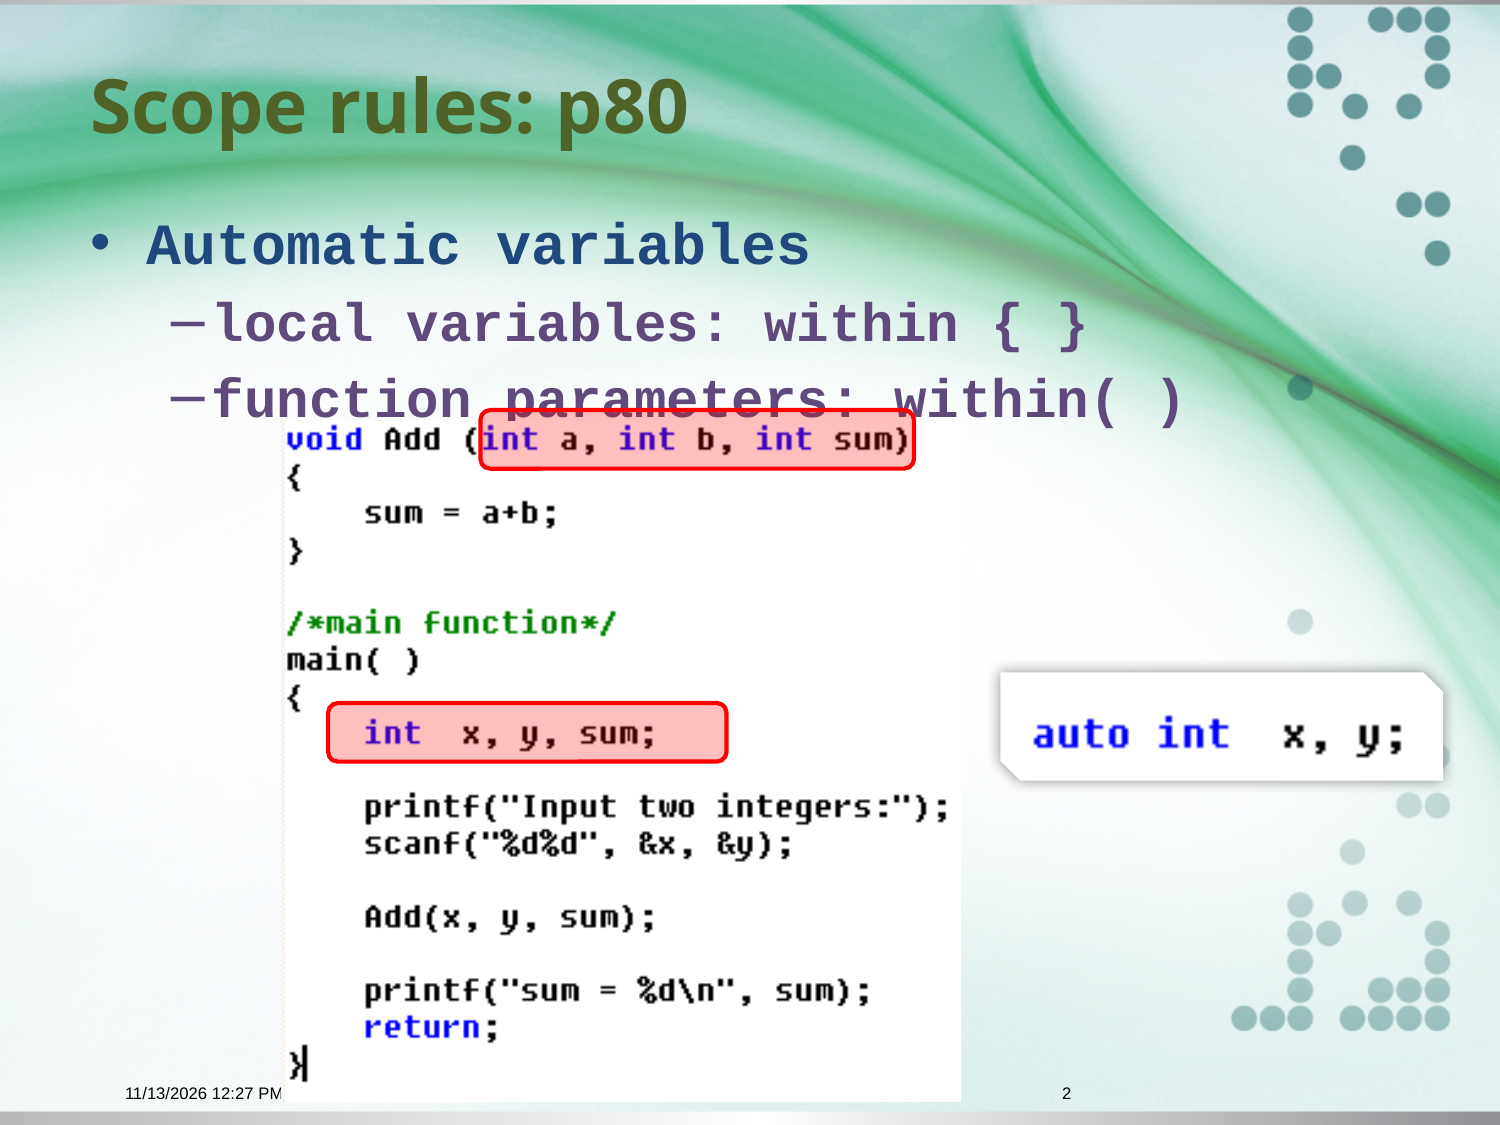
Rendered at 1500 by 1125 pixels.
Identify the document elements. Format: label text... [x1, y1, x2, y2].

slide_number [29, 1082, 275, 1103]
title Scope rules: p80 [74, 43, 1426, 165]
list Automatic variables local variables: within { } function parameters: within( ) [74, 198, 1426, 1032]
slide_number 2 [965, 1082, 1242, 1103]
text_box [478, 407, 917, 420]
picture [0, 0, 1500, 1125]
